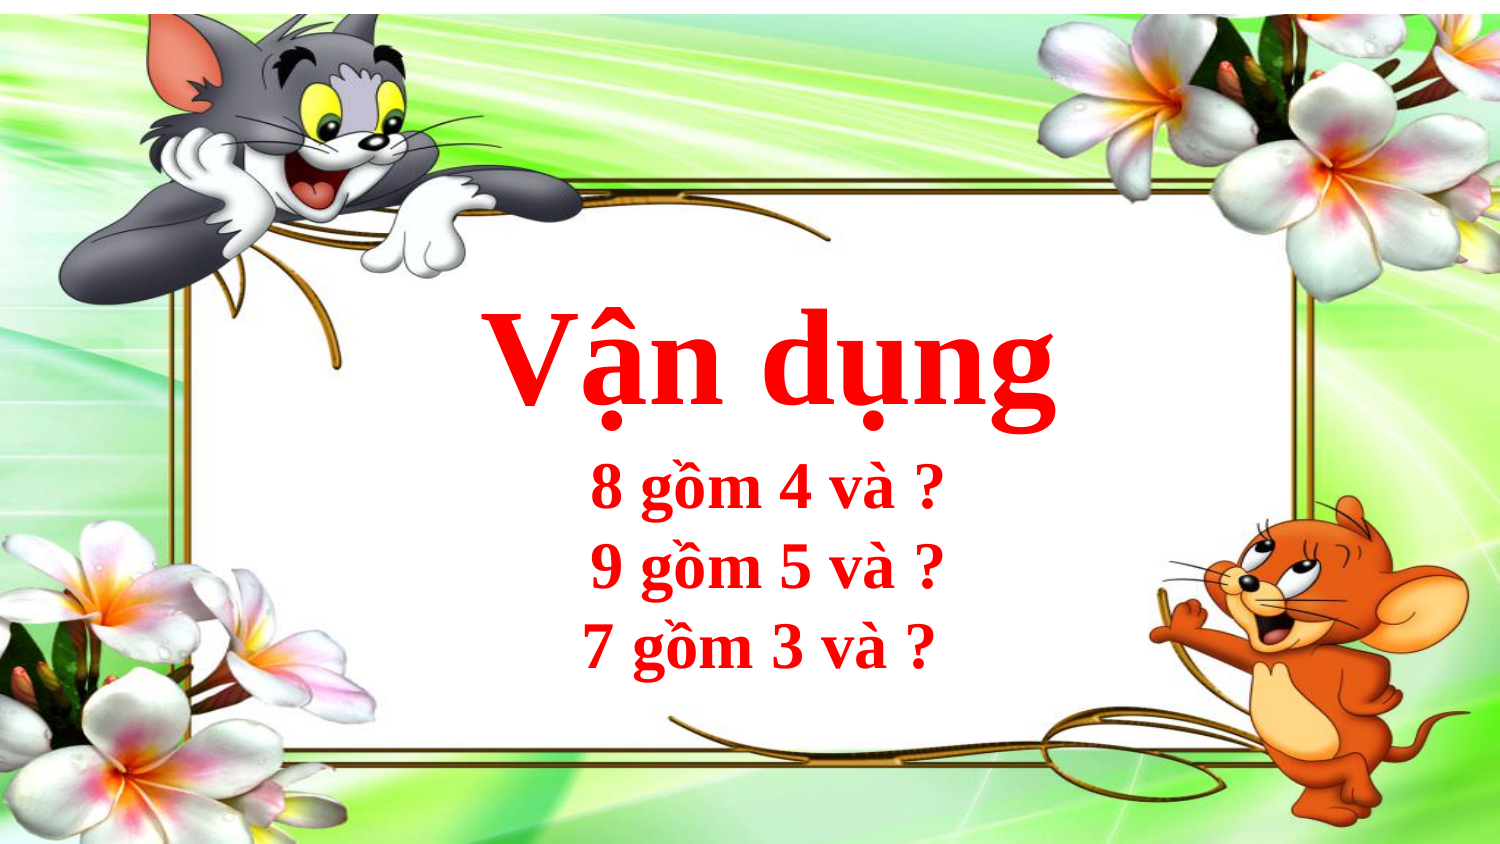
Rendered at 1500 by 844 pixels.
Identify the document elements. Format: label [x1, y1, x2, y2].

list [0, 14, 1500, 844]
